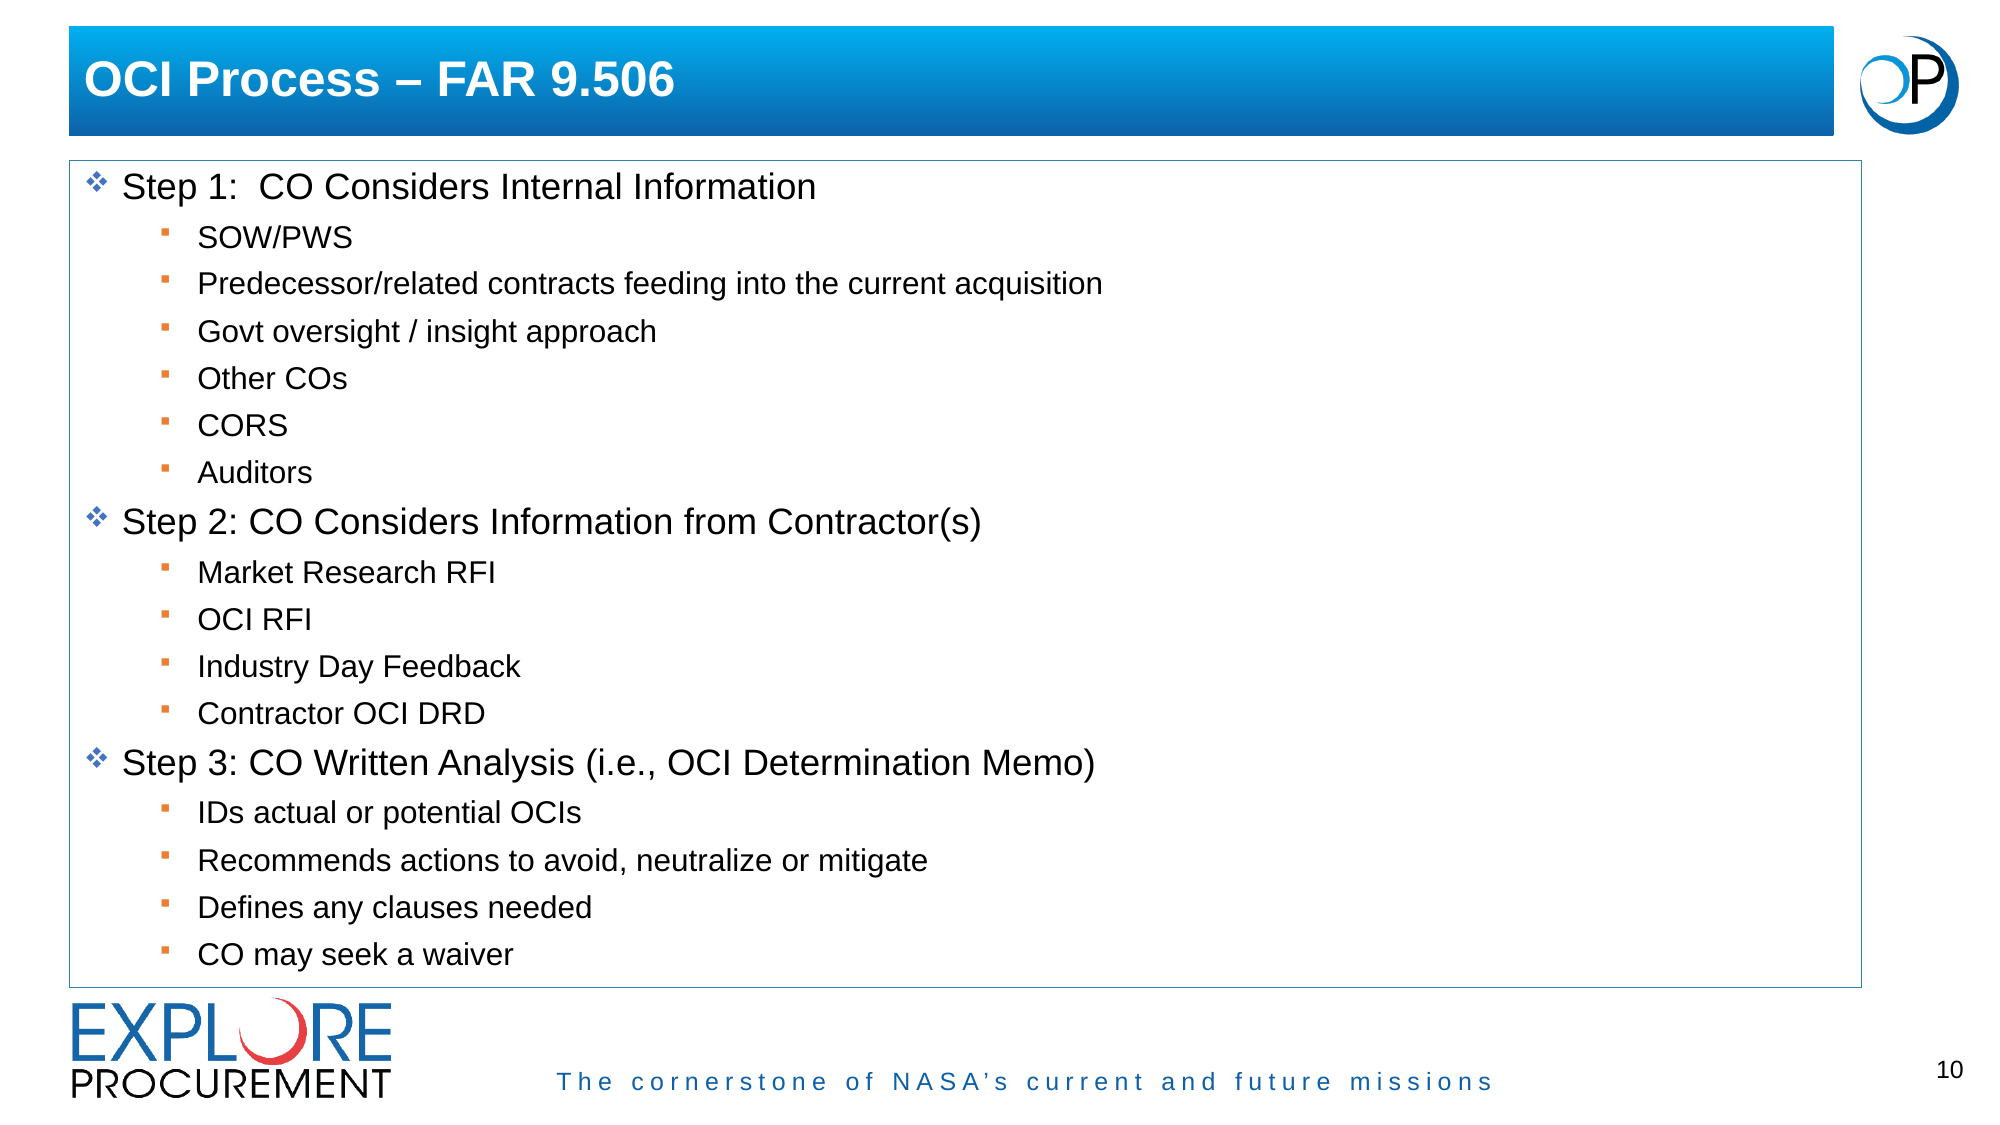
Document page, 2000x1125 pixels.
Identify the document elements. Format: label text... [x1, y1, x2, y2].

slide_number 10 [1529, 1038, 1979, 1099]
title OCI Process – FAR 9.506 [69, 26, 1834, 136]
picture [62, 989, 400, 1125]
list Step 1: CO Considers Internal Information SOW/PWS Predecessor/related contracts feeding into the current acquisition Govt oversight / insight approach Other COs CORS Auditors Step 2: CO Considers Information from Contractor(s) Market Research RFI OCI RFI Industry Day Feedback Contractor OCI DRD Step 3: CO Written Analysis (i.e., OCI Determination Memo) IDs actual or potential OCIs Recommends actions to avoid, neutralize or mitigate Defines any clauses needed CO may seek a waiver [69, 160, 1862, 988]
picture [1852, 26, 1966, 143]
